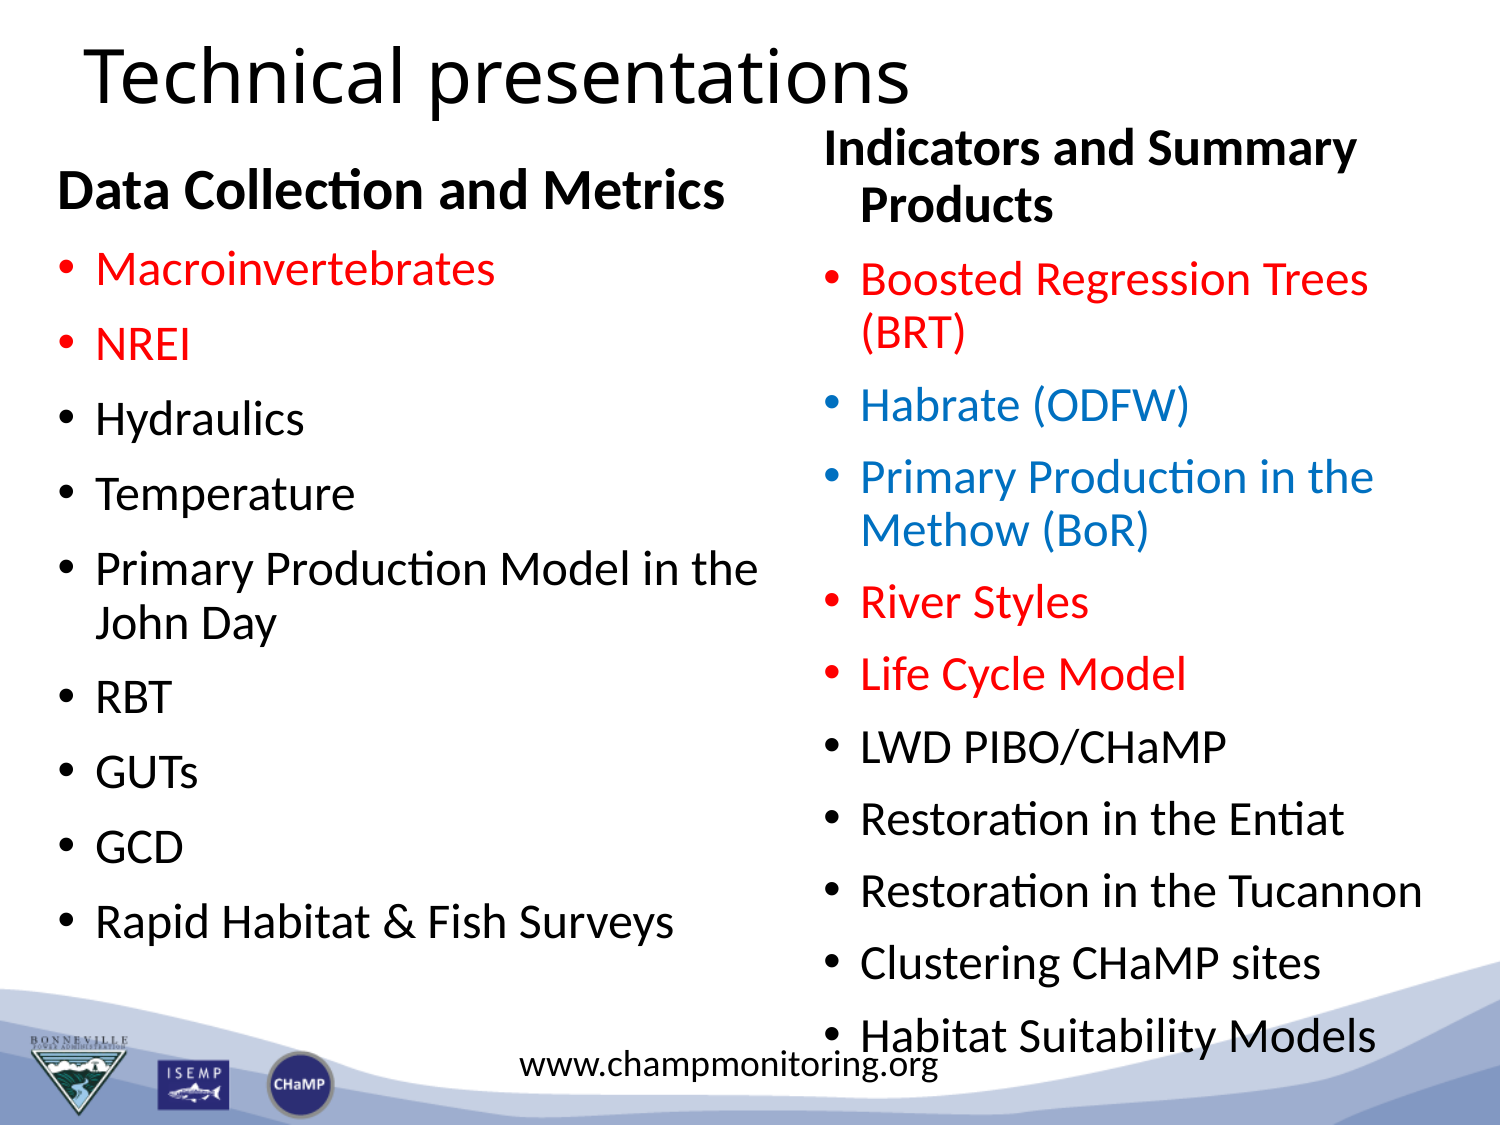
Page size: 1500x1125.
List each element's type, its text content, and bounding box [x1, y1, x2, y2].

title Technical presentations [68, 38, 1362, 120]
list Data Collection and Metrics Macroinvertebrates NREI Hydraulics Temperature Primary Production Model in the John Day RBT GUTs GCD Rapid Habitat & Fish Surveys [42, 151, 803, 1082]
text_box Indicators and Summary Products Boosted Regression Trees (BRT) Habrate (ODFW) Primary Production in the Methow (BoR) River Styles Life Cycle Model LWD PIBO/CHaMP Restoration in the Entiat Restoration in the Tucannon Clustering CHaMP sites Habitat Suitability Models [808, 112, 1471, 1073]
picture [0, 0, 1500, 1125]
text_box www.champmonitoring.org [504, 1031, 954, 1092]
